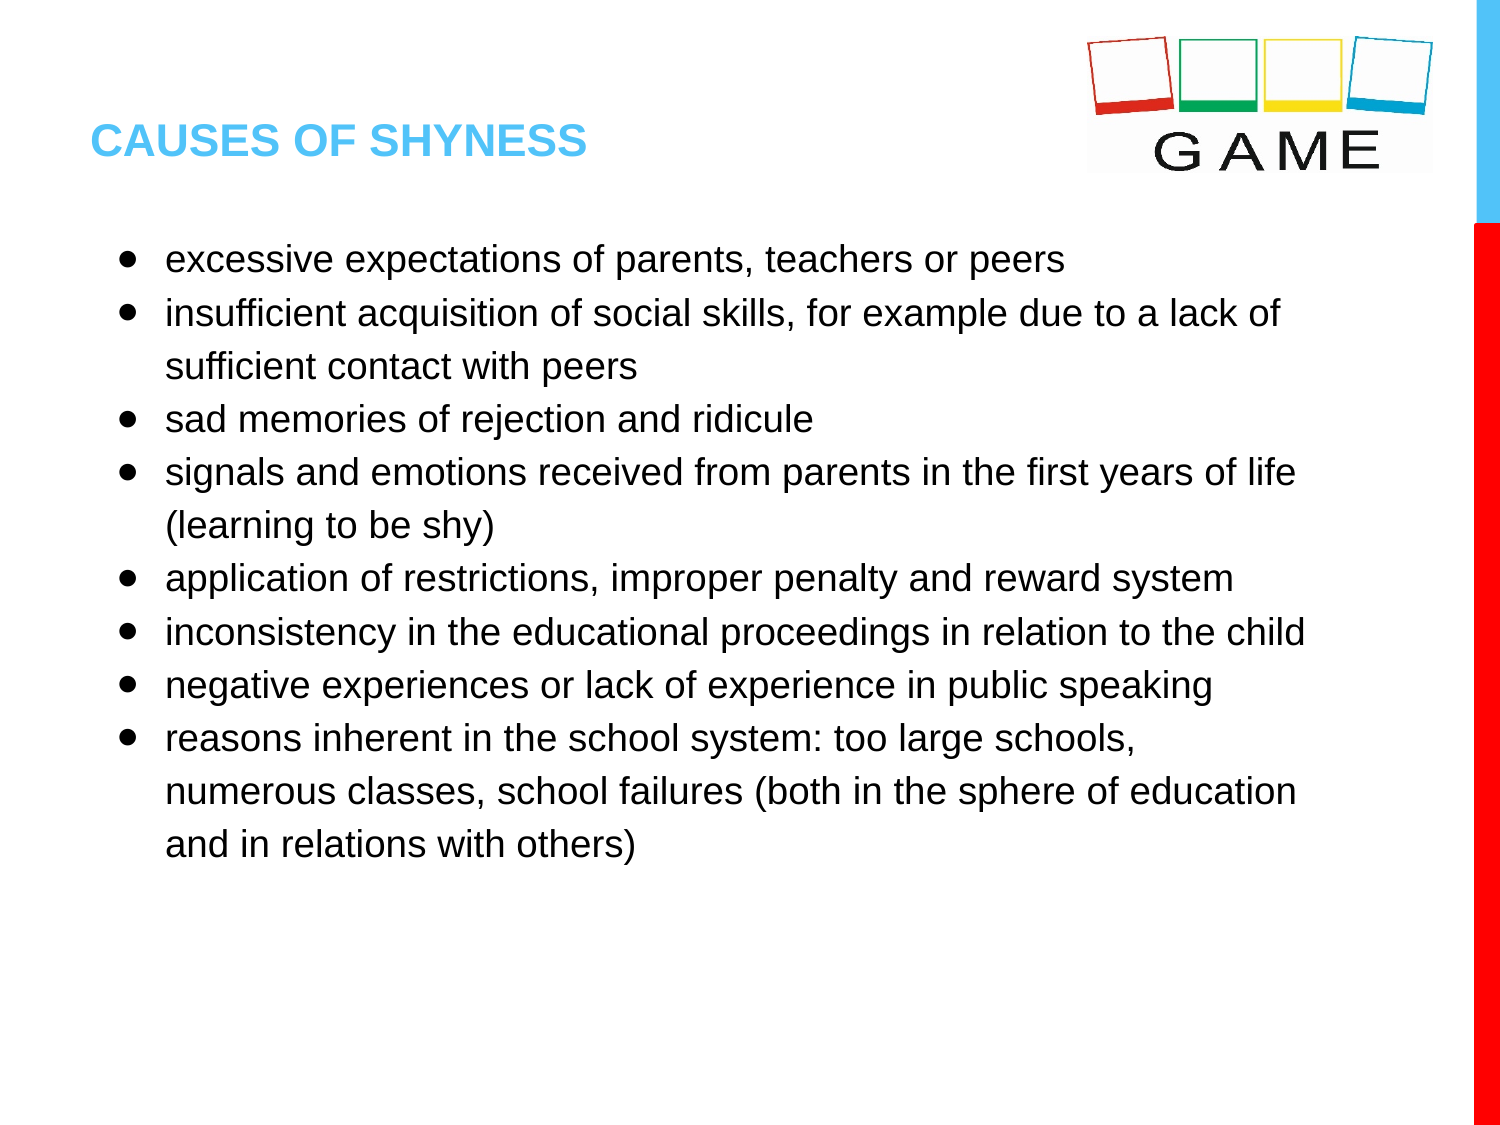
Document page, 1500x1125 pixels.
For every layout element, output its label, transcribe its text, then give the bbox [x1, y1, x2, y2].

title CAUSES OF SHYNESS [75, 25, 1025, 173]
list excessive expectations of parents, teachers or peers insufficient acquisition of social skills, for example due to a lack of sufficient contact with peers sad memories of rejection and ridicule signals and emotions received from parents in the first years of life (learning to be shy) application of restrictions, improper penalty and reward system inconsistency in the educational proceedings in relation to the child negative experiences or lack of experience in public speaking reasons inherent in the school system: too large schools, numerous classes, school failures (both in the sphere of education and in relations with others) [75, 219, 1325, 1071]
picture [1087, 36, 1433, 173]
